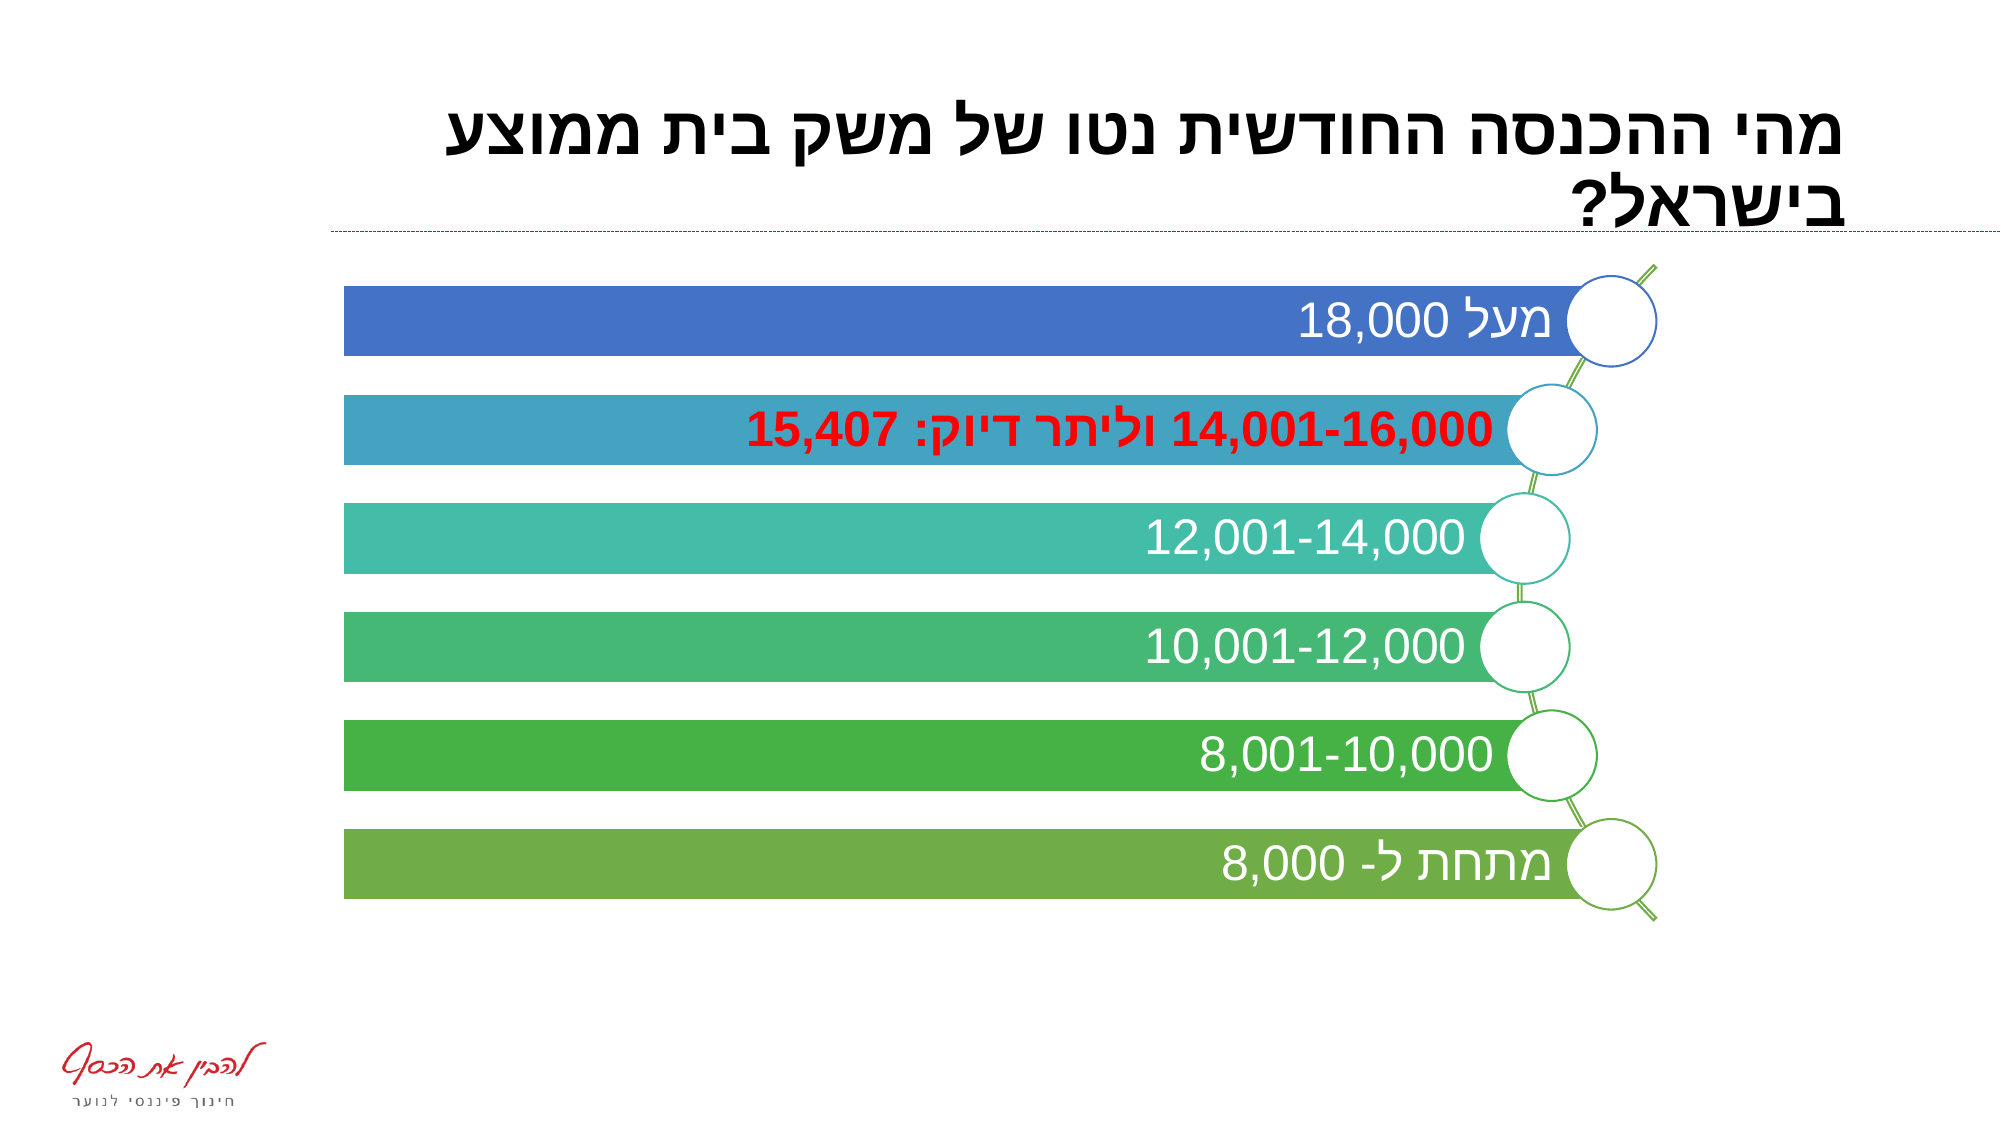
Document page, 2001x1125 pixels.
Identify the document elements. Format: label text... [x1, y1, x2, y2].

title מהי ההכנסה החודשית נטו של משק בית ממוצע בישראל? [137, 59, 1863, 278]
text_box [333, 248, 1667, 937]
picture [62, 1042, 268, 1108]
